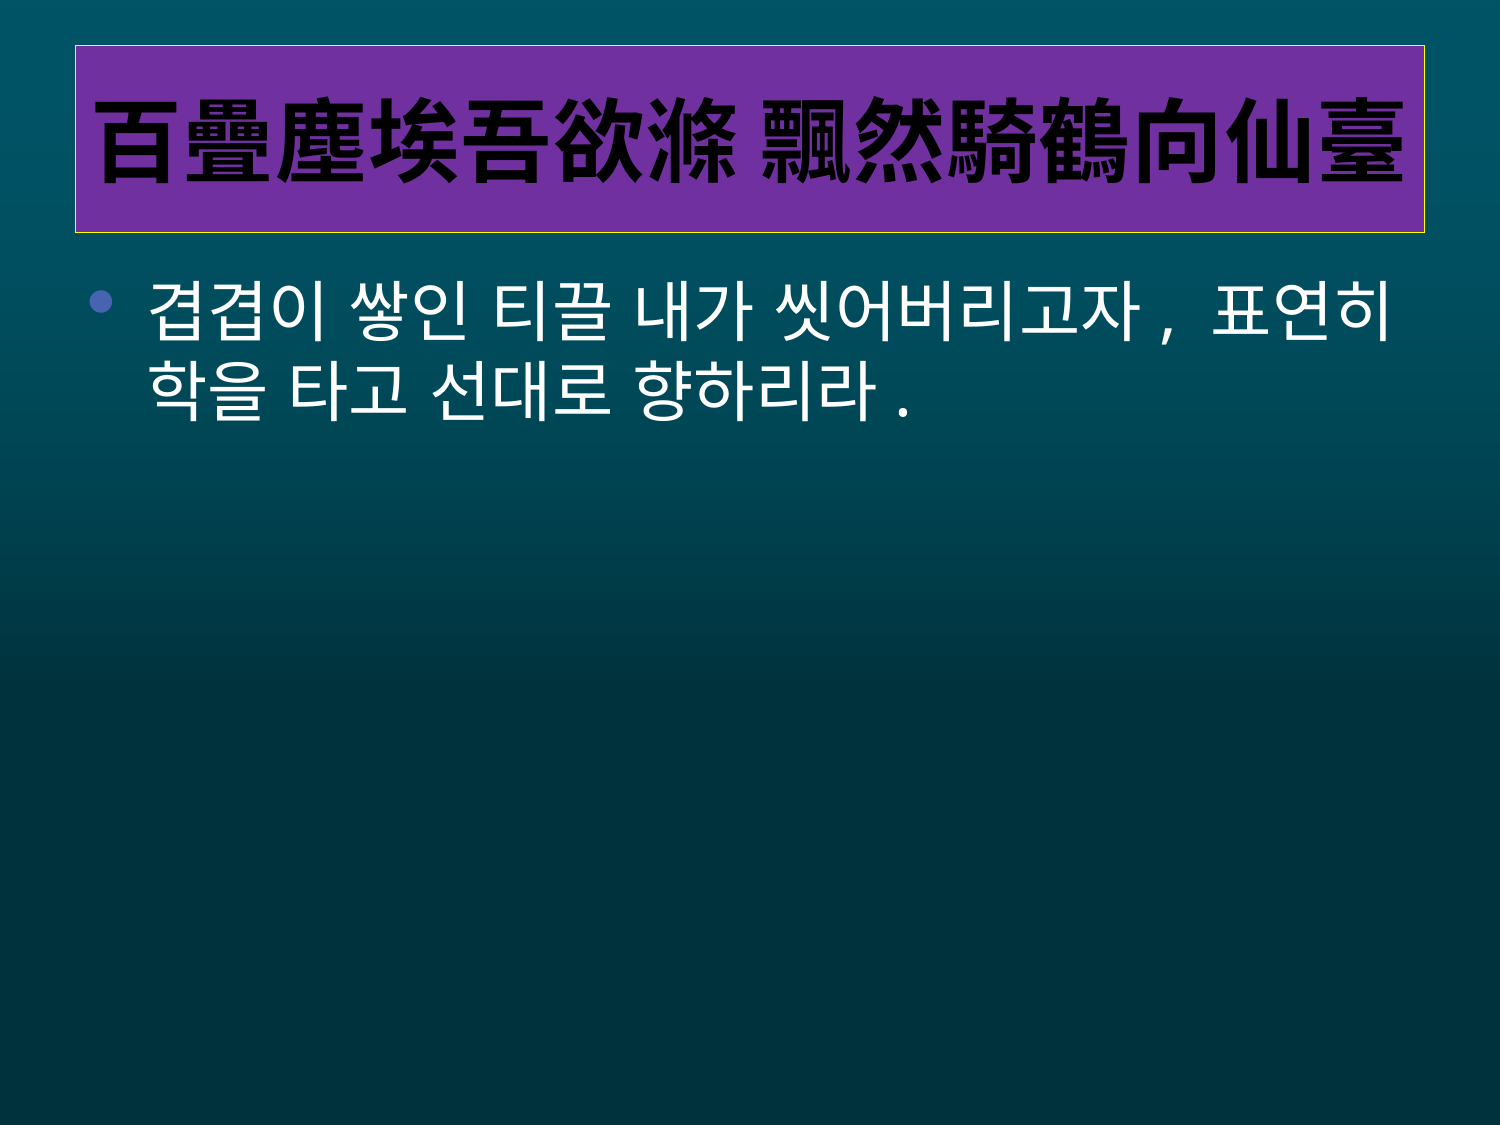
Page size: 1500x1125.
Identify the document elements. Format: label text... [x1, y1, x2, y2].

title 百疊塵埃吾欲滌 飄然騎鶴向仙臺 [75, 45, 1425, 233]
list 겹겹이 쌓인 티끌 내가 씻어버리고자, 표연히 학을 타고 선대로 향하리라. [75, 262, 1425, 1005]
